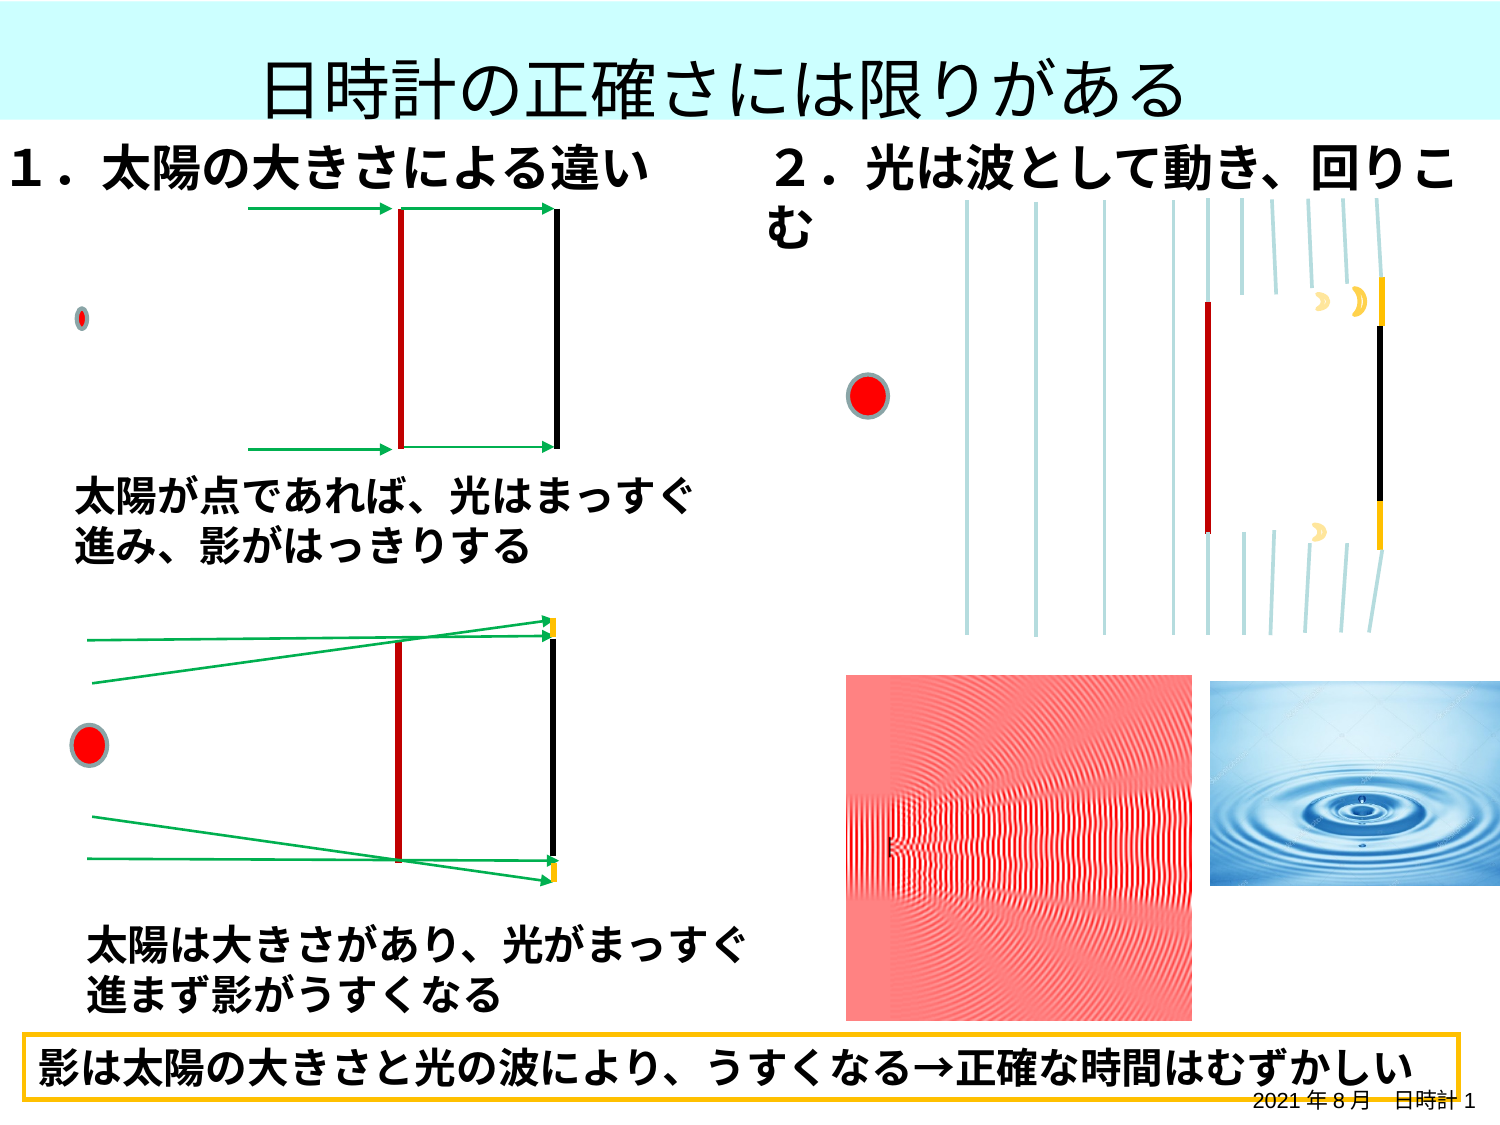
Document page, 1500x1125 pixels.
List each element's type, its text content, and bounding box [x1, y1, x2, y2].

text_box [59, 208, 728, 579]
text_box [847, 197, 1383, 638]
title 日時計の正確さには限りがある [0, 29, 1460, 148]
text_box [71, 617, 771, 1029]
text_box １．太陽の大きさによる違い [0, 128, 738, 204]
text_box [23, 675, 1500, 1101]
text_box ２．光は波として動き、回りこむ [750, 129, 1500, 264]
